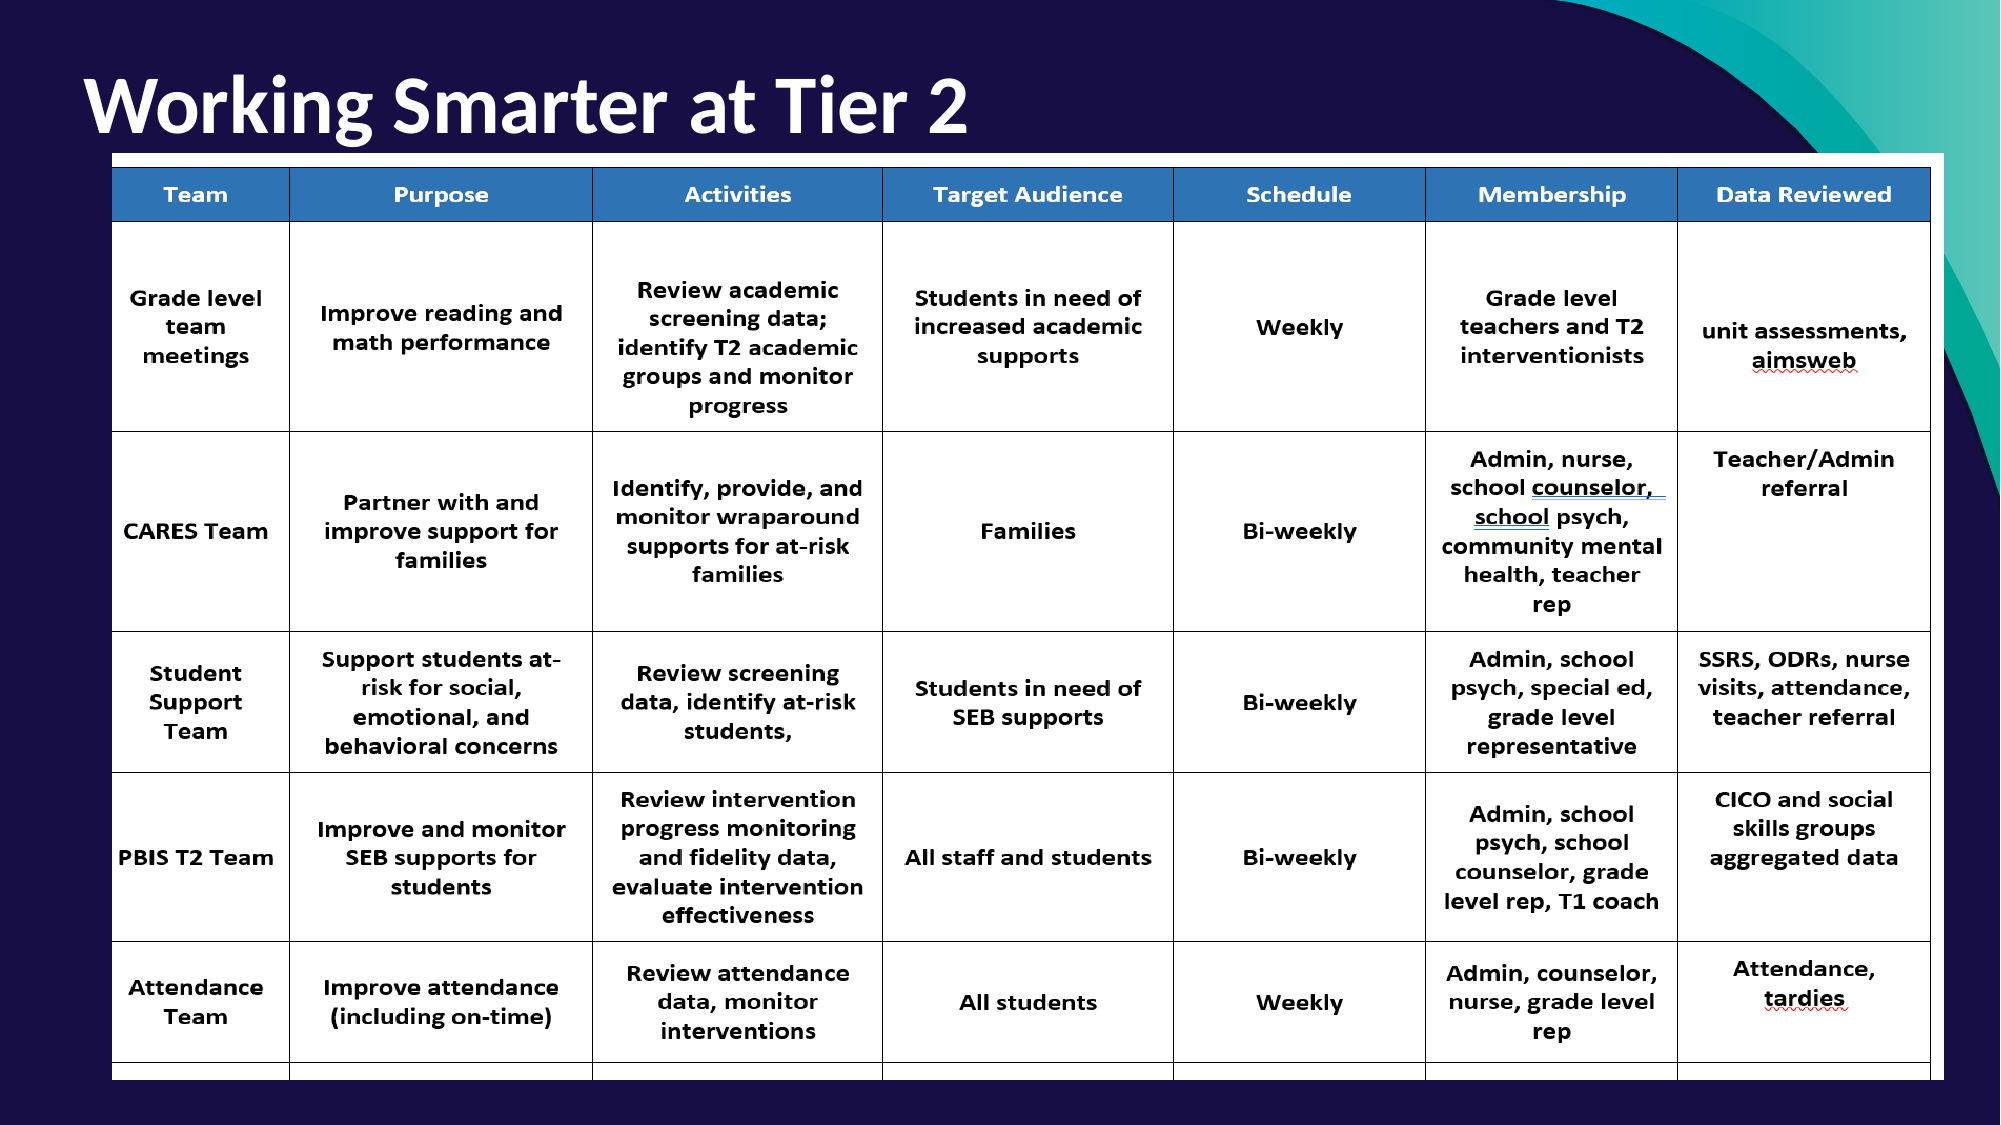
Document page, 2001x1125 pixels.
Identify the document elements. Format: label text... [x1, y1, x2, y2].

title Working Smarter at Tier 2 [68, 35, 1537, 161]
picture [112, 152, 1944, 1080]
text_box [1542, 0, 2000, 509]
